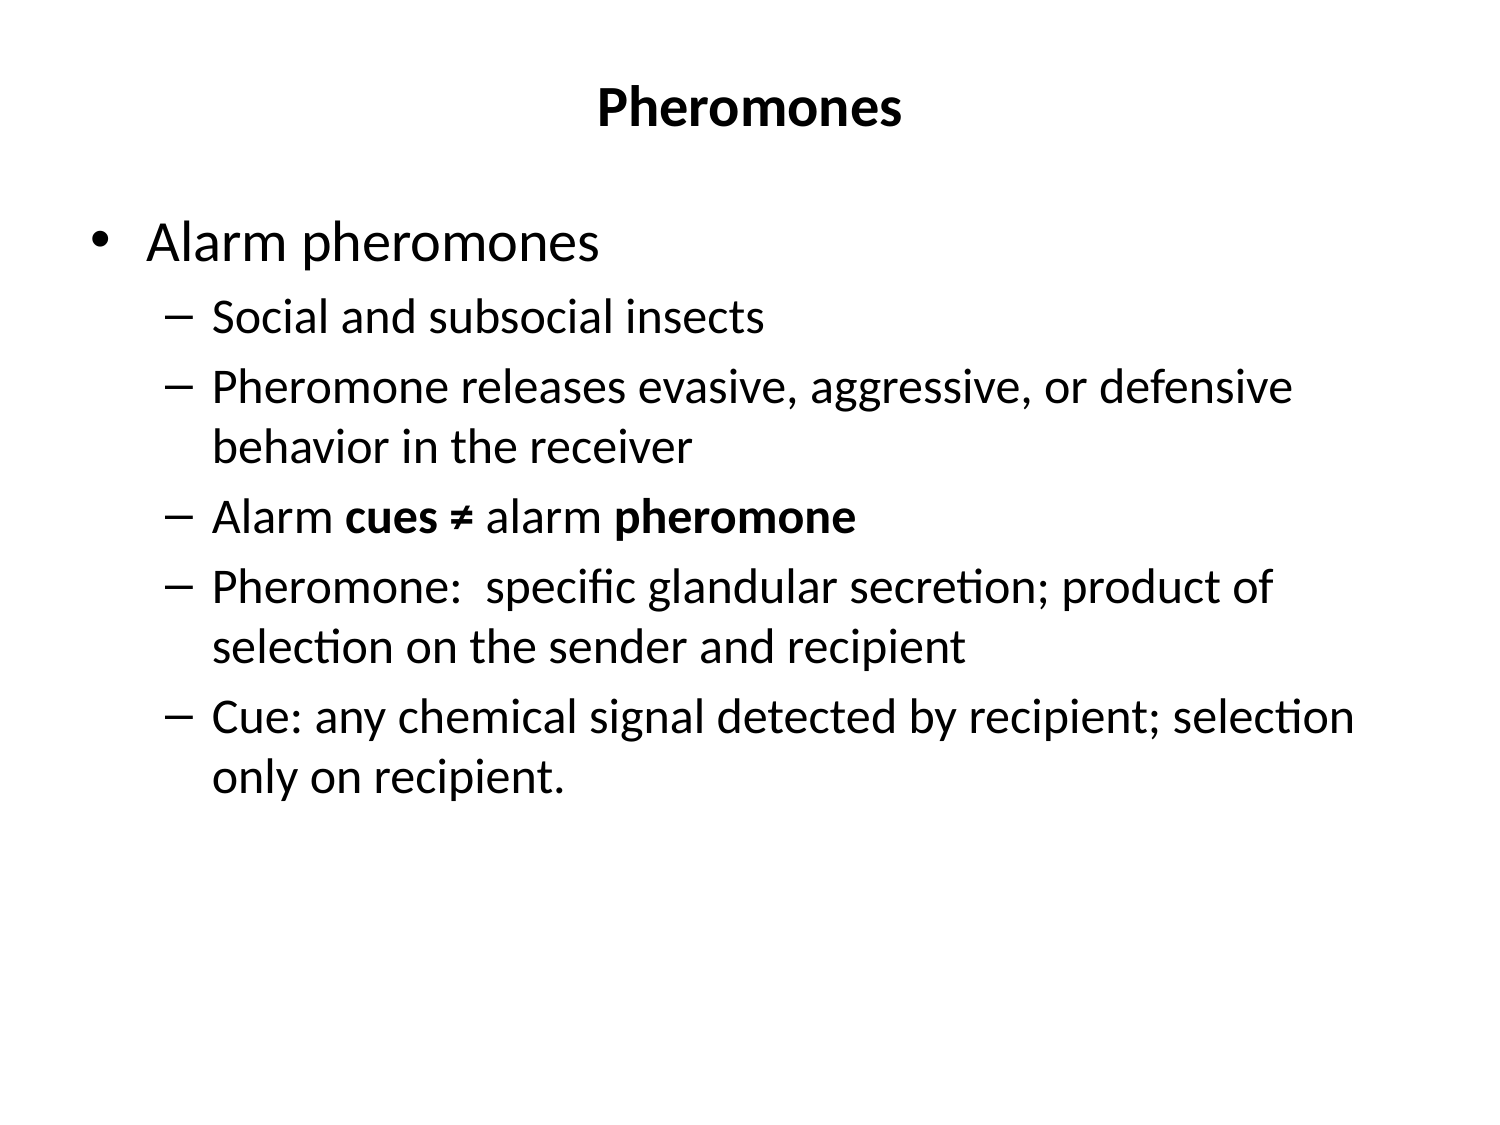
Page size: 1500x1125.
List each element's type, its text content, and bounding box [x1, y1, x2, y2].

title Pheromones [74, 44, 1426, 162]
list Alarm pheromones Social and subsocial insects Pheromone releases evasive, aggressive, or defensive behavior in the receiver Alarm cues ≠ alarm pheromone Pheromone: specific glandular secretion; product of selection on the sender and recipient Cue: any chemical signal detected by recipient; selection only on recipient. [74, 195, 1426, 1006]
